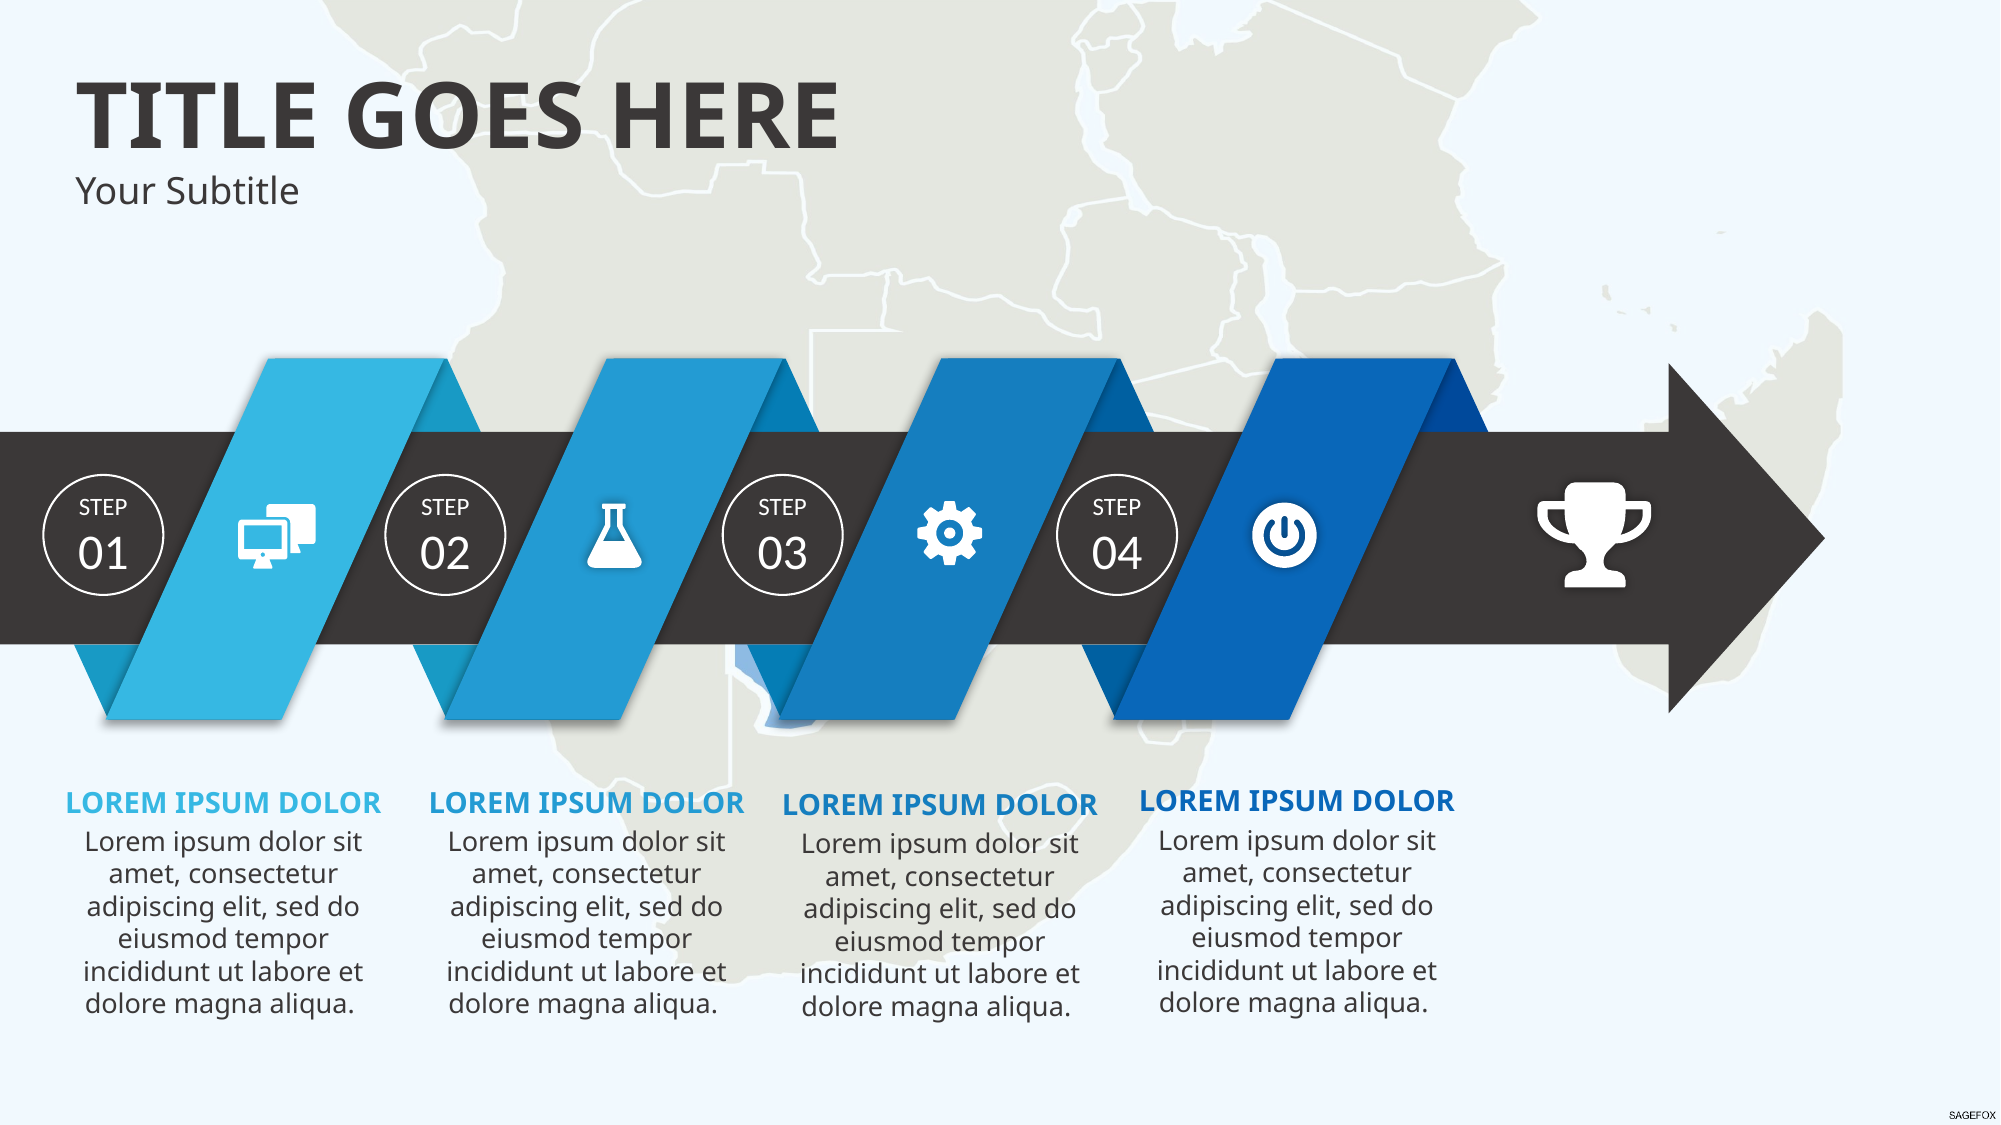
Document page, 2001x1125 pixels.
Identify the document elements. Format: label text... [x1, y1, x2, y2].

text_box LOREM IPSUM DOLOR Lorem ipsum dolor sit amet, consectetur adipiscing elit, sed do eiusmod tempor incididunt ut labore et dolore magna aliqua. [406, 776, 767, 1027]
text_box [326, 430, 565, 646]
text_box [664, 430, 899, 646]
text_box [238, 504, 316, 569]
text_box [442, 357, 785, 721]
text_box LOREM IPSUM DOLOR Lorem ipsum dolor sit amet, consectetur adipiscing elit, sed do eiusmod tempor incididunt ut labore et dolore magna aliqua. [759, 778, 1120, 1029]
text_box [917, 500, 983, 566]
text_box [1431, 365, 1489, 430]
text_box LOREM IPSUM DOLOR Lorem ipsum dolor sit amet, consectetur adipiscing elit, sed do eiusmod tempor incididunt ut labore et dolore magna aliqua. [43, 776, 404, 1027]
text_box [762, 365, 820, 430]
text_box [73, 646, 129, 708]
text_box [587, 503, 642, 568]
text_box [1096, 366, 1155, 430]
text_box TITLE GOES HERE Your Subtitle [60, 49, 1036, 220]
text_box [1081, 646, 1136, 707]
text_box STEP 02 [384, 473, 507, 596]
text_box [1252, 502, 1317, 568]
text_box [412, 646, 467, 708]
text_box [0, 430, 227, 646]
picture [1925, 0, 2001, 1125]
text_box [746, 646, 803, 708]
text_box [777, 357, 1119, 721]
text_box STEP 04 [1056, 473, 1179, 596]
text_box [999, 430, 1234, 646]
text_box [103, 357, 446, 721]
text_box [1333, 360, 1827, 716]
text_box [1111, 357, 1454, 721]
text_box STEP 03 [721, 473, 844, 596]
text_box [424, 366, 482, 430]
text_box [1537, 482, 1652, 588]
text_box STEP 01 [42, 473, 165, 596]
text_box LOREM IPSUM DOLOR Lorem ipsum dolor sit amet, consectetur adipiscing elit, sed do eiusmod tempor incididunt ut labore et dolore magna aliqua. [1117, 775, 1478, 1026]
